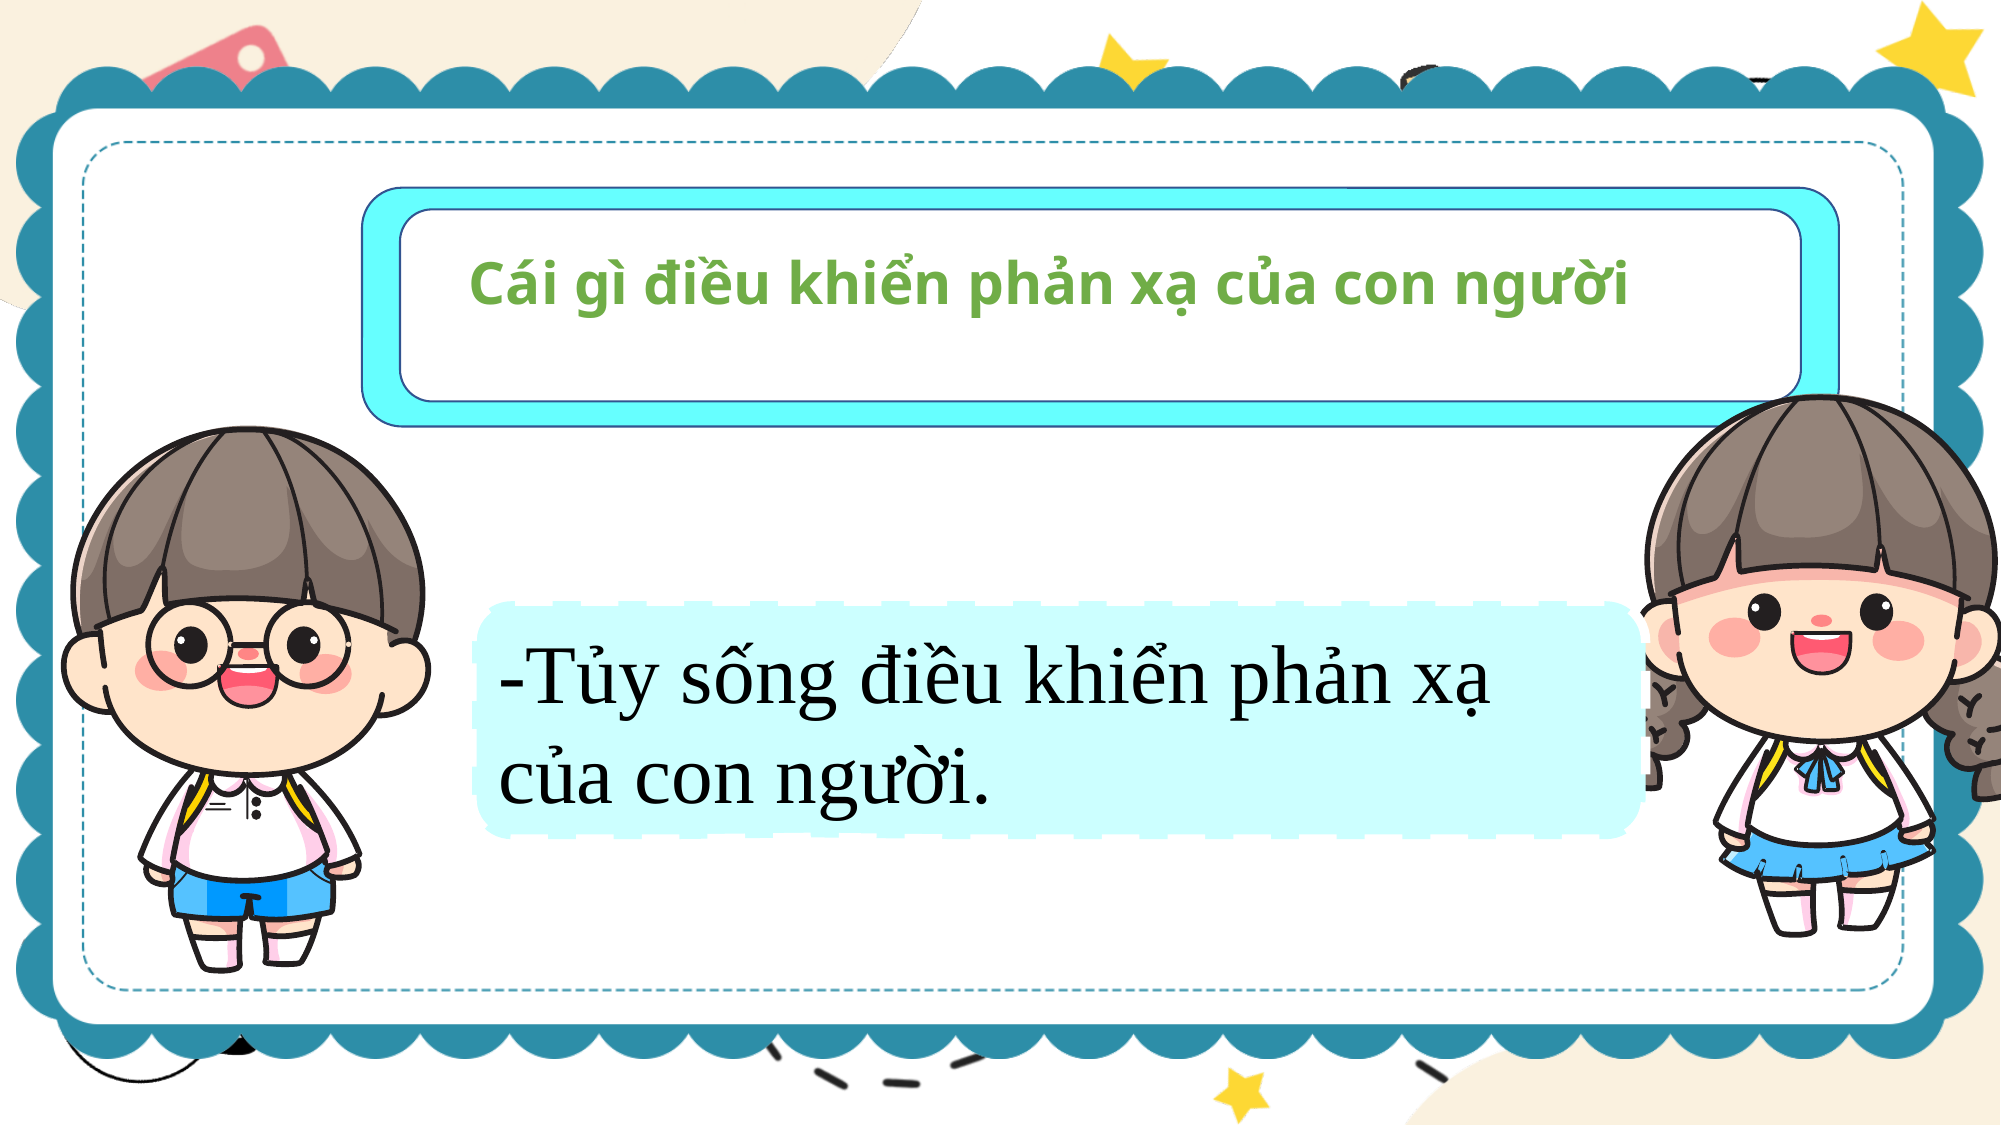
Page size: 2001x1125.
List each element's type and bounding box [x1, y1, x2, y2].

picture [60, 425, 432, 974]
picture [1608, 393, 2000, 938]
text_box [361, 187, 1839, 427]
text_box [0, 0, 2000, 1125]
